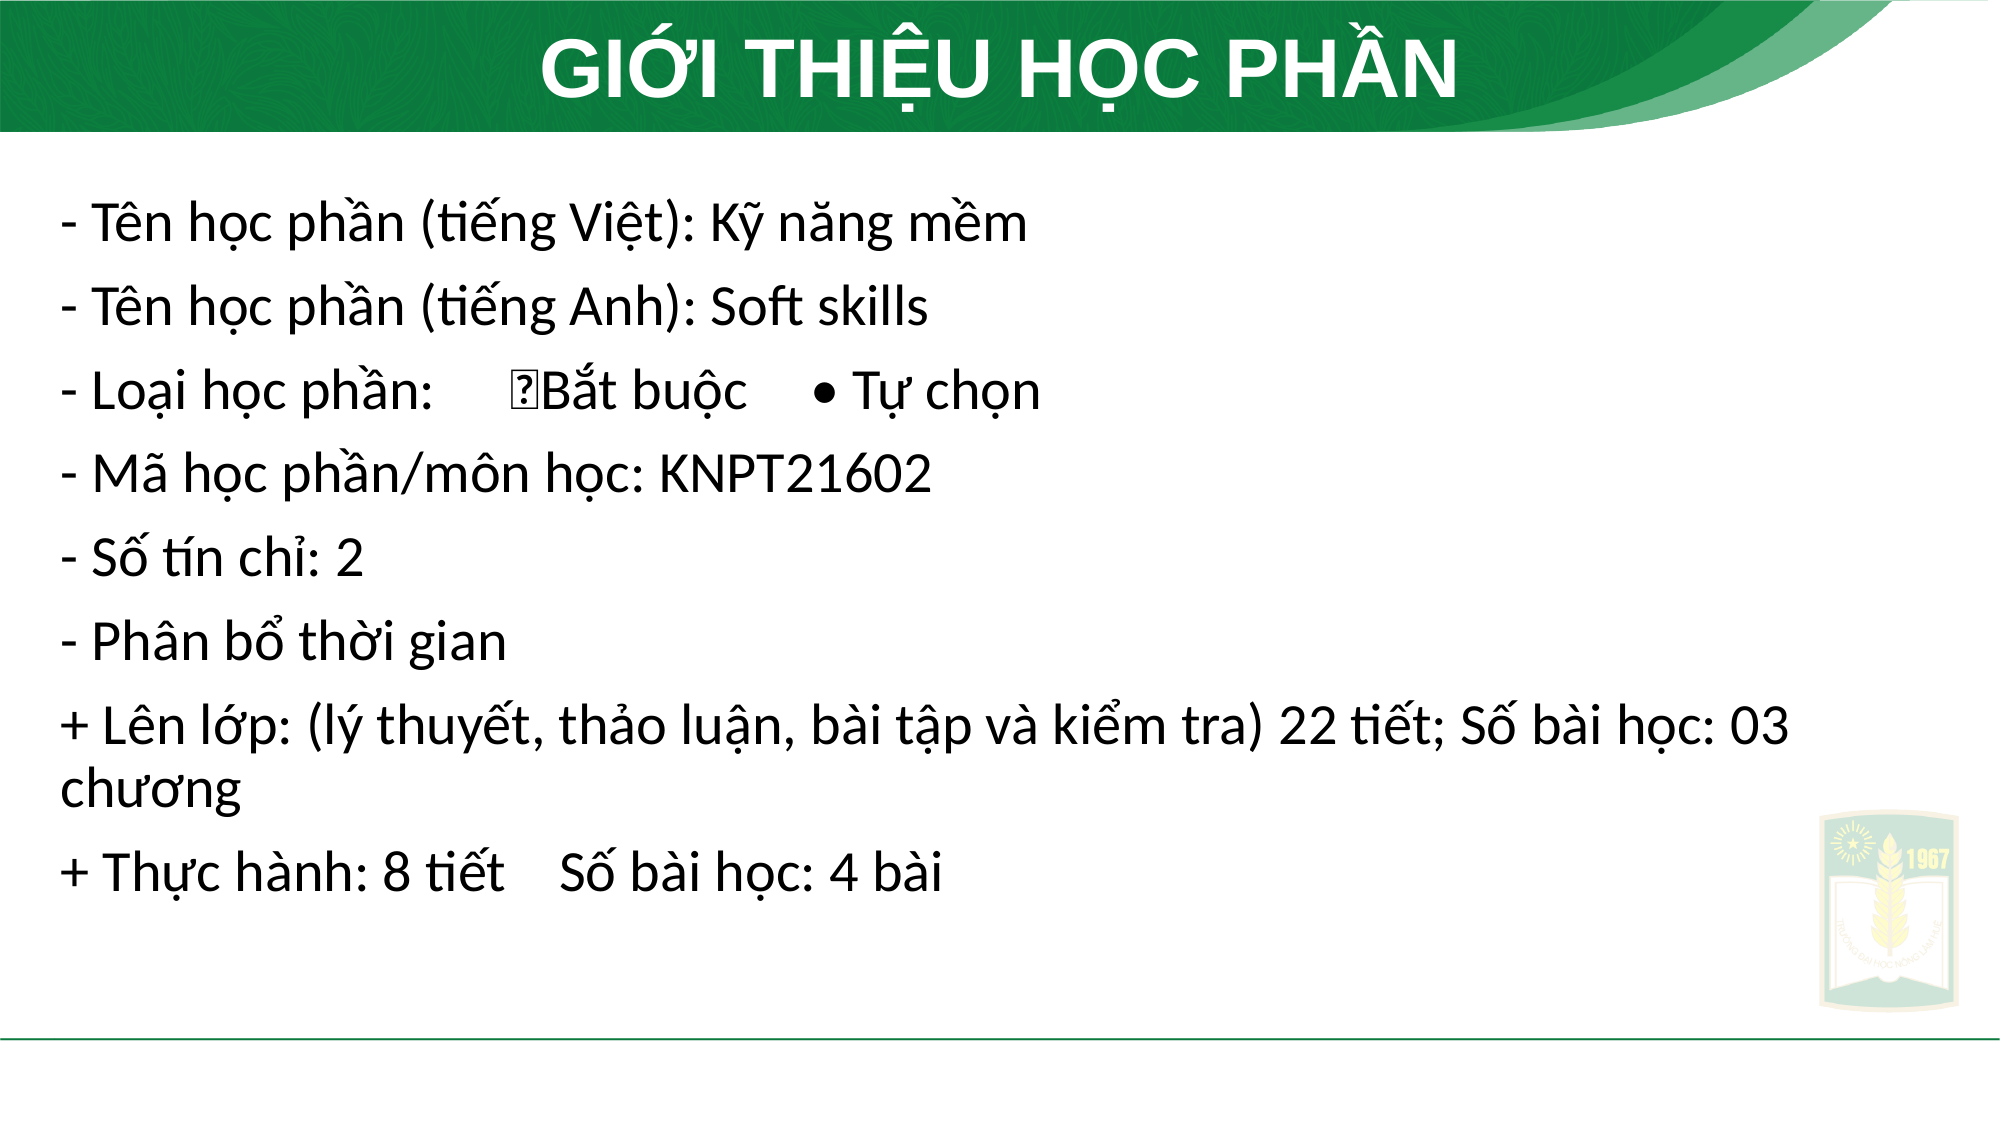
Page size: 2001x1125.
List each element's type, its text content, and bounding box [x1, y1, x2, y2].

list - Tên học phần (tiếng Việt): Kỹ năng mềm - Tên học phần (tiếng Anh): Soft skills - Loại học phần: Bắt buộc • Tự chọn - Mã học phần/môn học: KNPT21602 - Số tín chỉ: 2 - Phân bổ thời gian + Lên lớp: (lý thuyết, thảo luận, bài tập và kiểm tra) 22 tiết; Số bài học: 03 chương + Thực hành: 8 tiết Số bài học: 4 bài [45, 183, 1863, 1024]
title GIỚI THIỆU HỌC PHẦN [137, 26, 1863, 116]
picture [0, 0, 2000, 1125]
